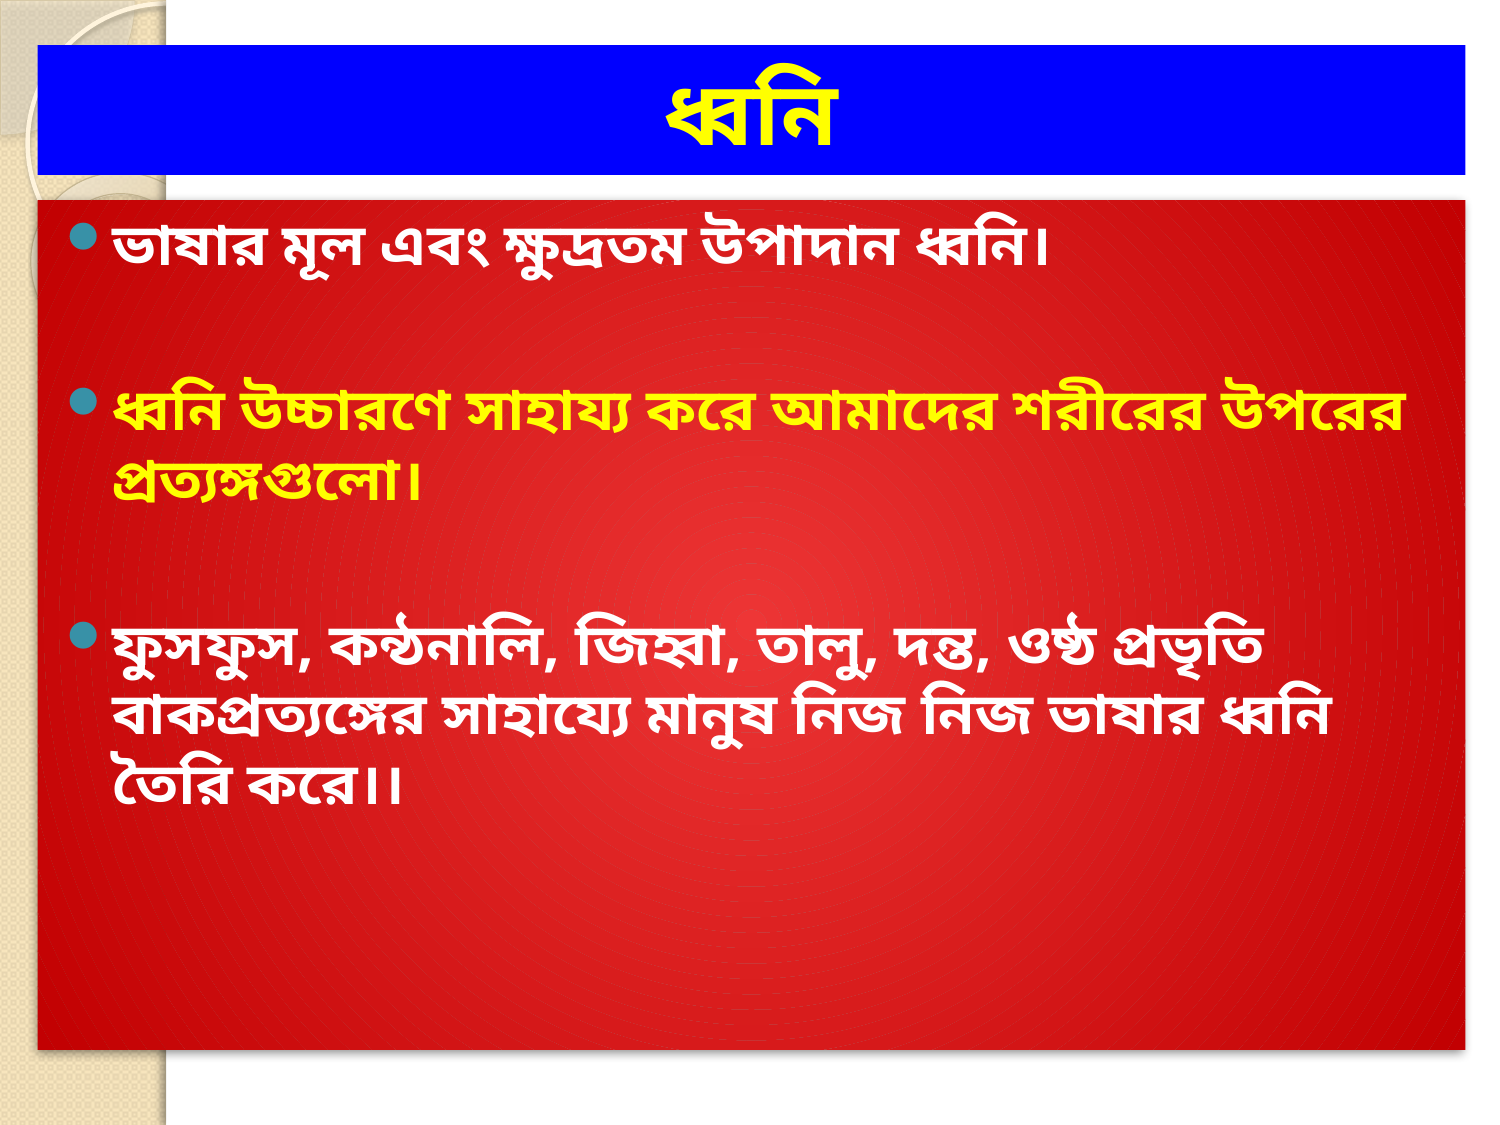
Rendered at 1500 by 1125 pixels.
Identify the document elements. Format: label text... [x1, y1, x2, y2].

list ভাষার মূল এবং ক্ষুদ্রতম উপাদান ধ্বনি। ধ্বনি উচ্চারণে সাহায্য করে আমাদের শরীরের উপরের প্রত্যঙ্গগুলো। ফুসফুস, কন্ঠনালি, জিহ্বা, তালু, দন্ত, ওষ্ঠ প্রভৃতি বাকপ্রত্যঙ্গের সাহায্যে মানুষ নিজ নিজ ভাষার ধ্বনি তৈরি করে।। [37, 200, 1466, 1050]
title ধ্বনি [37, 45, 1466, 175]
